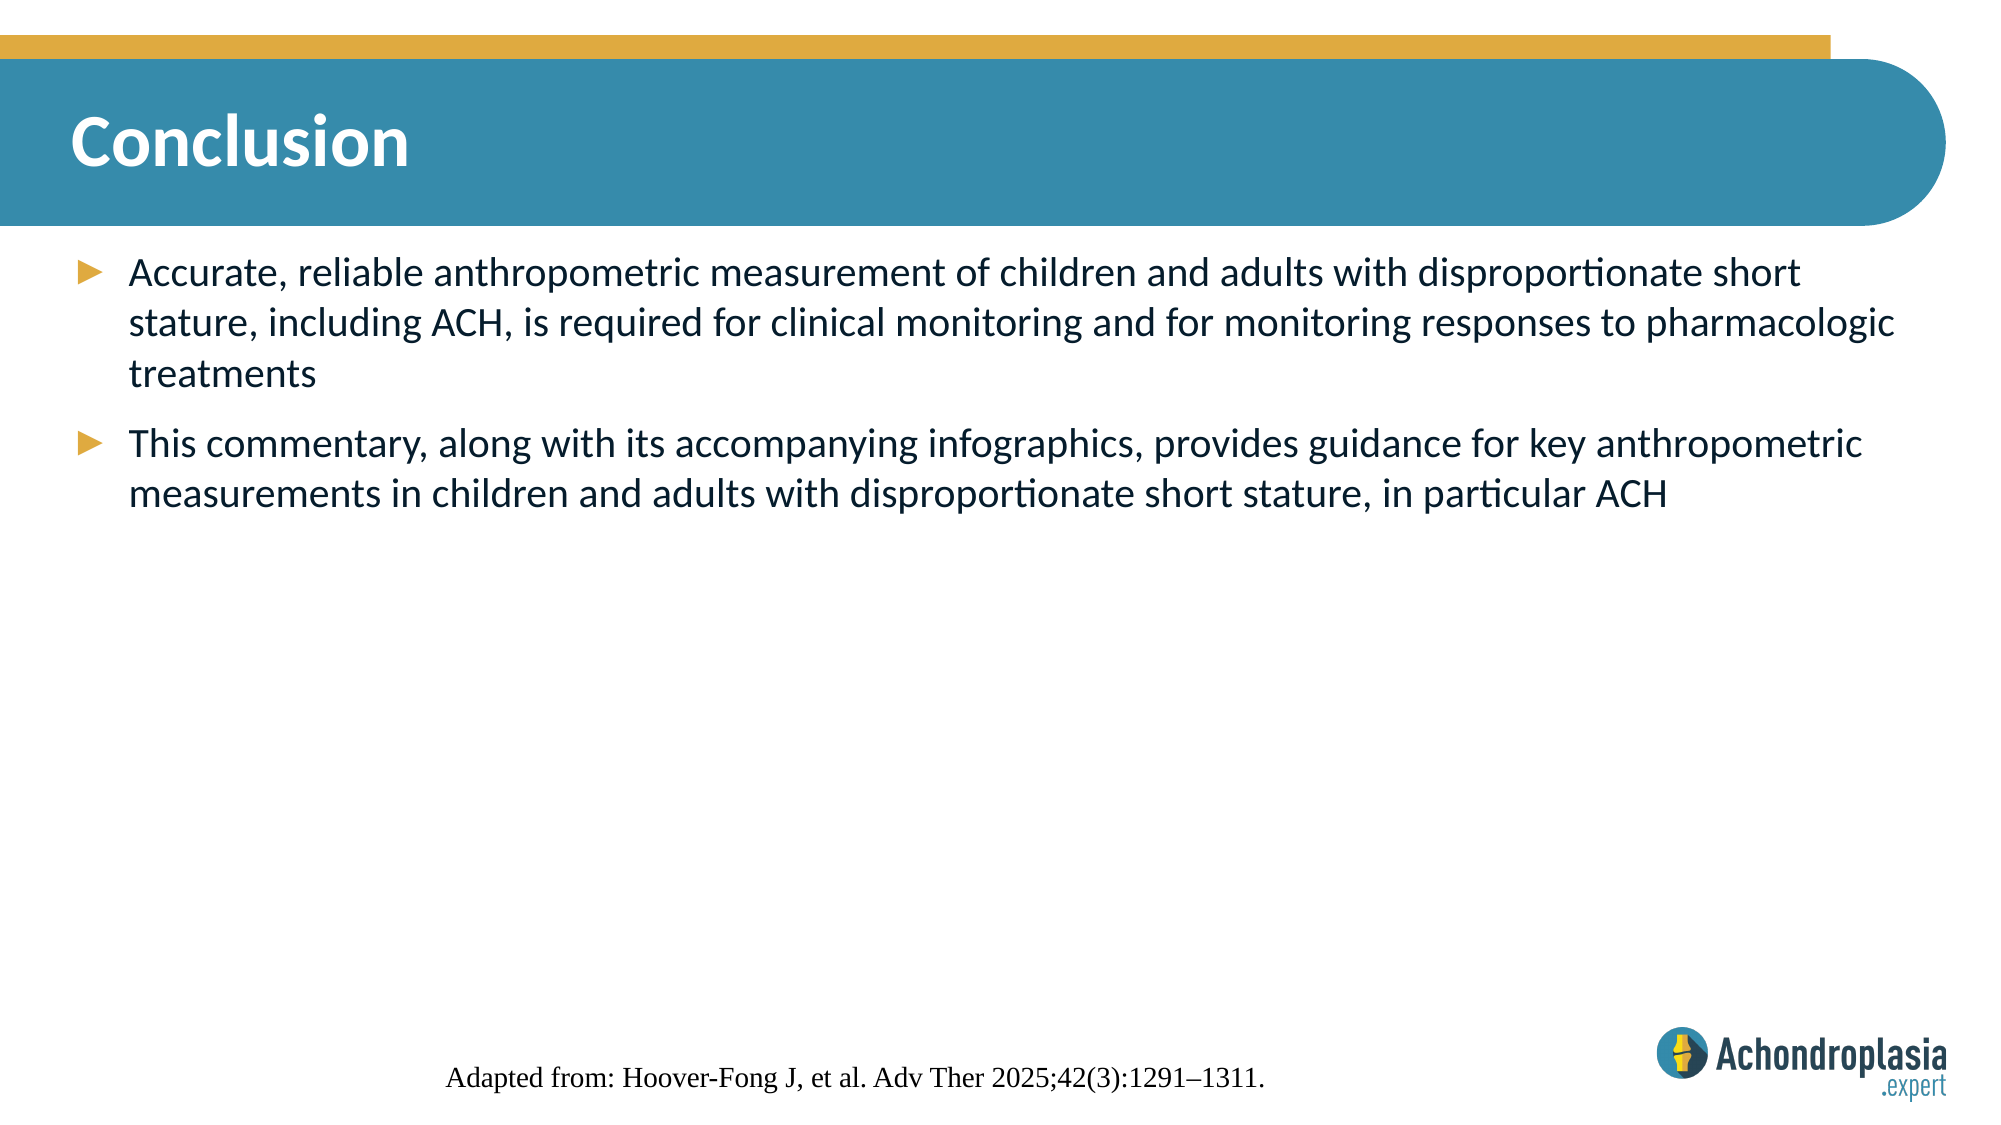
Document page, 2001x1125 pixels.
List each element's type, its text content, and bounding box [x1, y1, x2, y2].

picture [1656, 1027, 1947, 1102]
list Accurate, reliable anthropometric measurement of children and adults with disproportionate short stature, including ACH, is required for clinical monitoring and for monitoring responses to pharmacologic treatments This commentary, along with its accompanying infographics, provides guidance for key anthropometric measurements in children and adults with disproportionate short stature, in particular ACH [55, 237, 1945, 982]
title Conclusion [56, 59, 1888, 225]
footer Adapted from: Hoover-Fong J, et al. Adv Ther 2025;42(3):1291–1311. [55, 1005, 1656, 1102]
